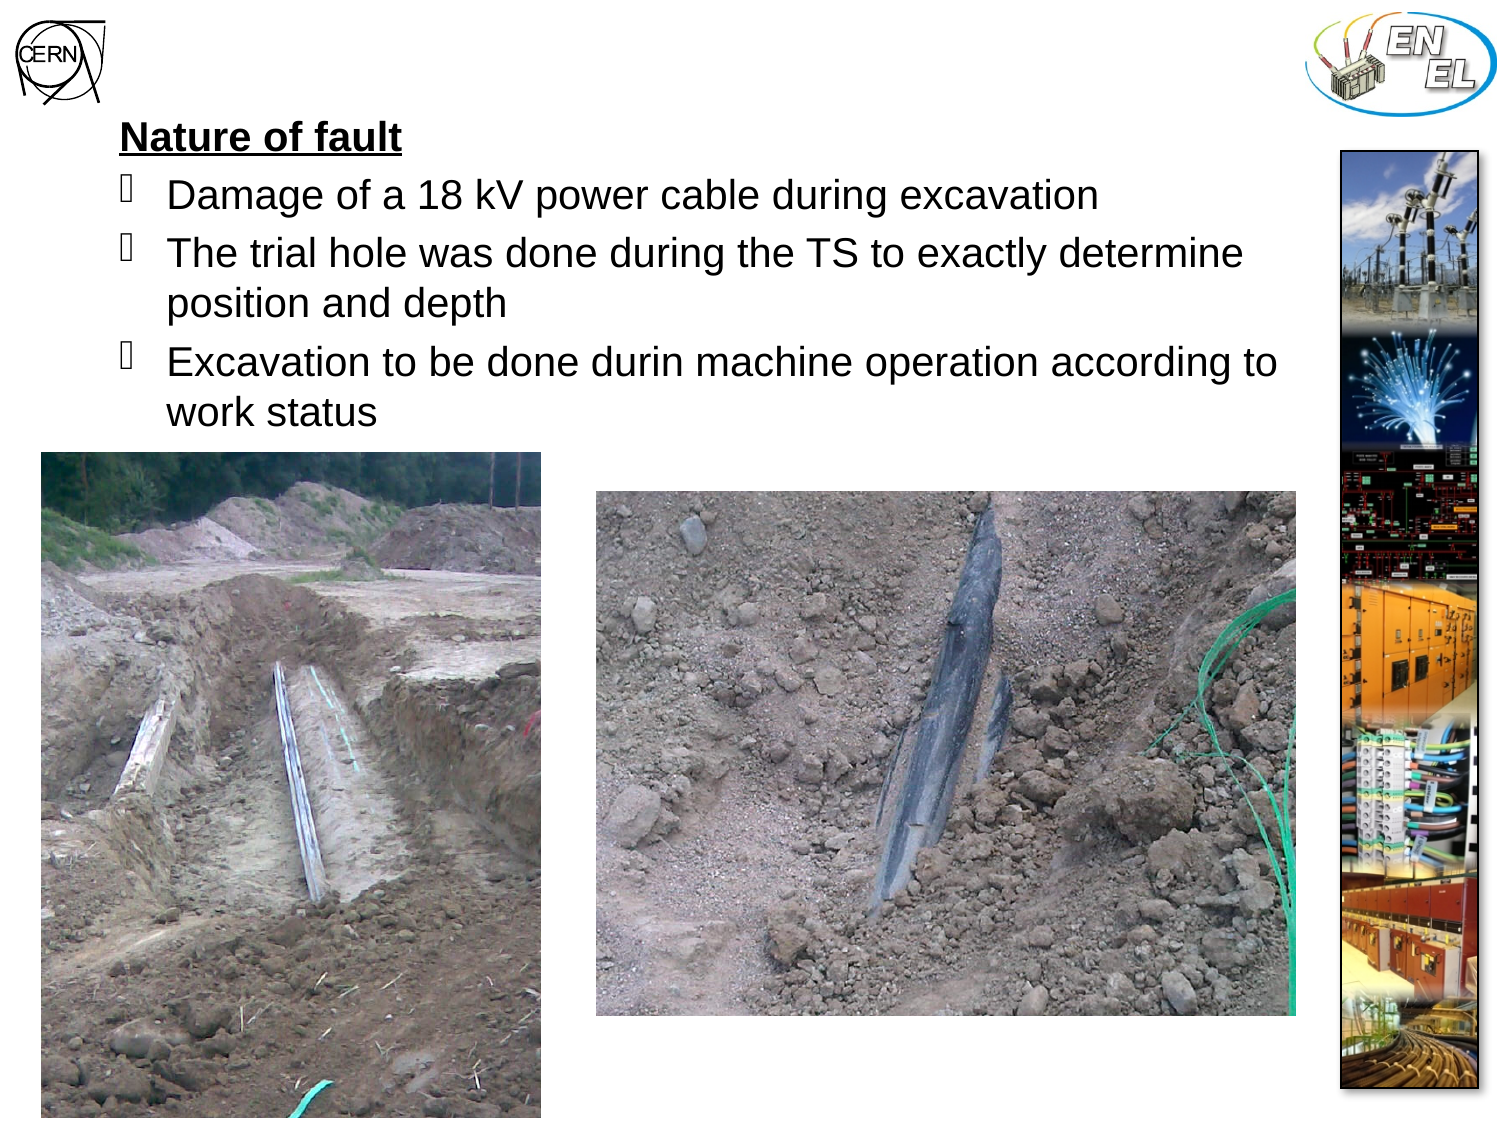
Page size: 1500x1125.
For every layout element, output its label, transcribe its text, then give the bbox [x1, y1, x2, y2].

picture [1342, 152, 1477, 1087]
picture [1305, 12, 1497, 117]
list Nature of fault Damage of a 18 kV power cable during excavation The trial hole was done during the TS to exactly determine position and depth Excavation to be done durin machine operation according to work status [29, 101, 1330, 481]
picture [41, 451, 541, 1118]
picture [596, 491, 1296, 1016]
